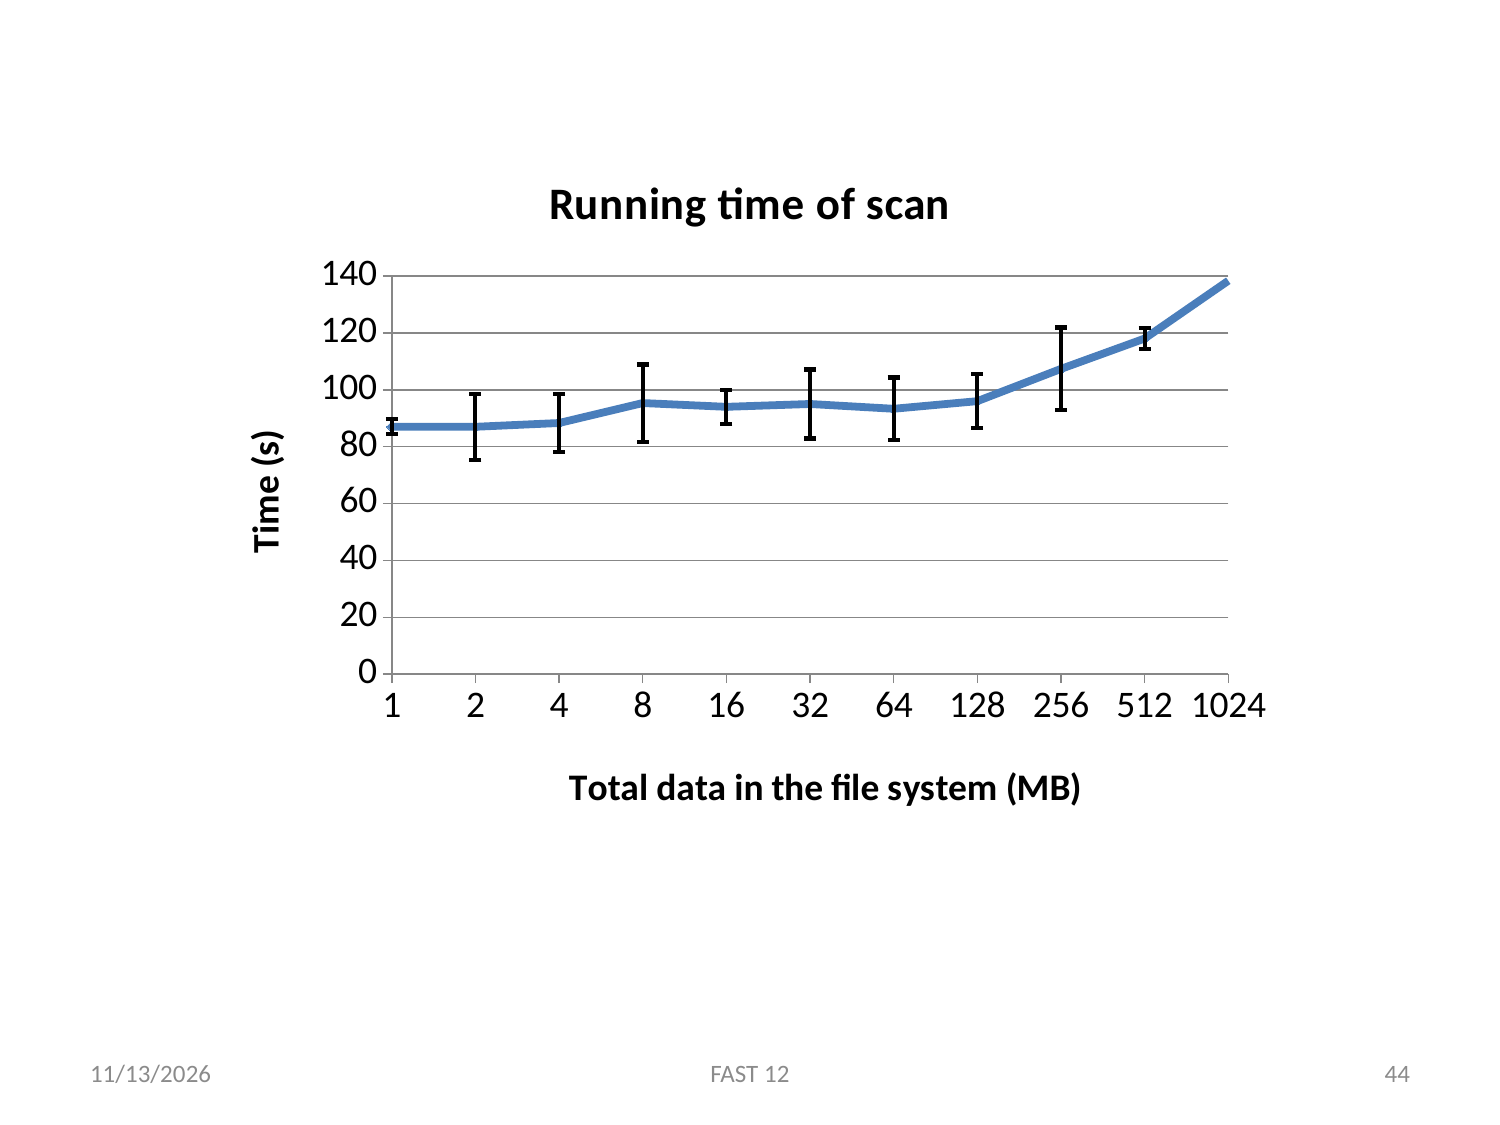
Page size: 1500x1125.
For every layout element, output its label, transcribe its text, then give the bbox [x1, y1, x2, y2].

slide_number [75, 1042, 425, 1103]
slide_number 44 [1074, 1042, 1425, 1103]
footer FAST 12 [512, 1042, 988, 1103]
chart [212, 149, 1288, 826]
